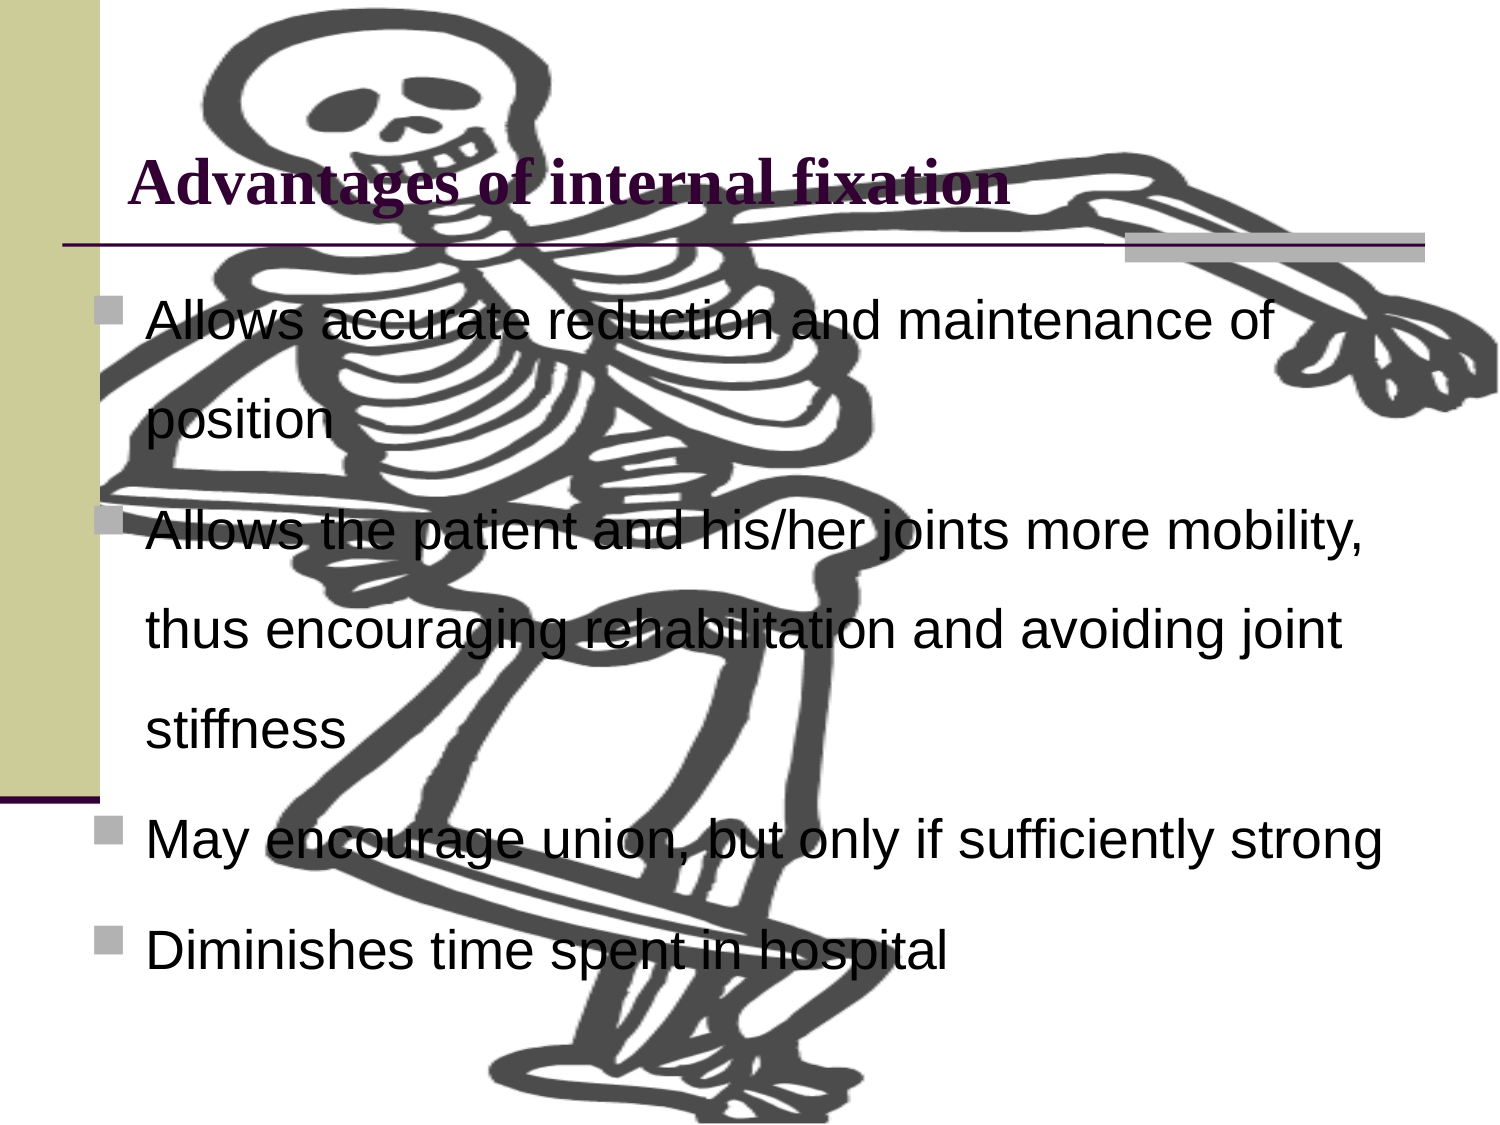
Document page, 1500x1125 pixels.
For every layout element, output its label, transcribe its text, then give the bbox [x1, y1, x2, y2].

title Advantages of internal fixation [111, 125, 1436, 231]
list Allows accurate reduction and maintenance of position Allows the patient and his/her joints more mobility, thus encouraging rehabilitation and avoiding joint stiffness May encourage union, but only if sufficiently strong Diminishes time spent in hospital [74, 243, 1426, 1088]
title Diagnosis [0, 0, 1500, 1125]
